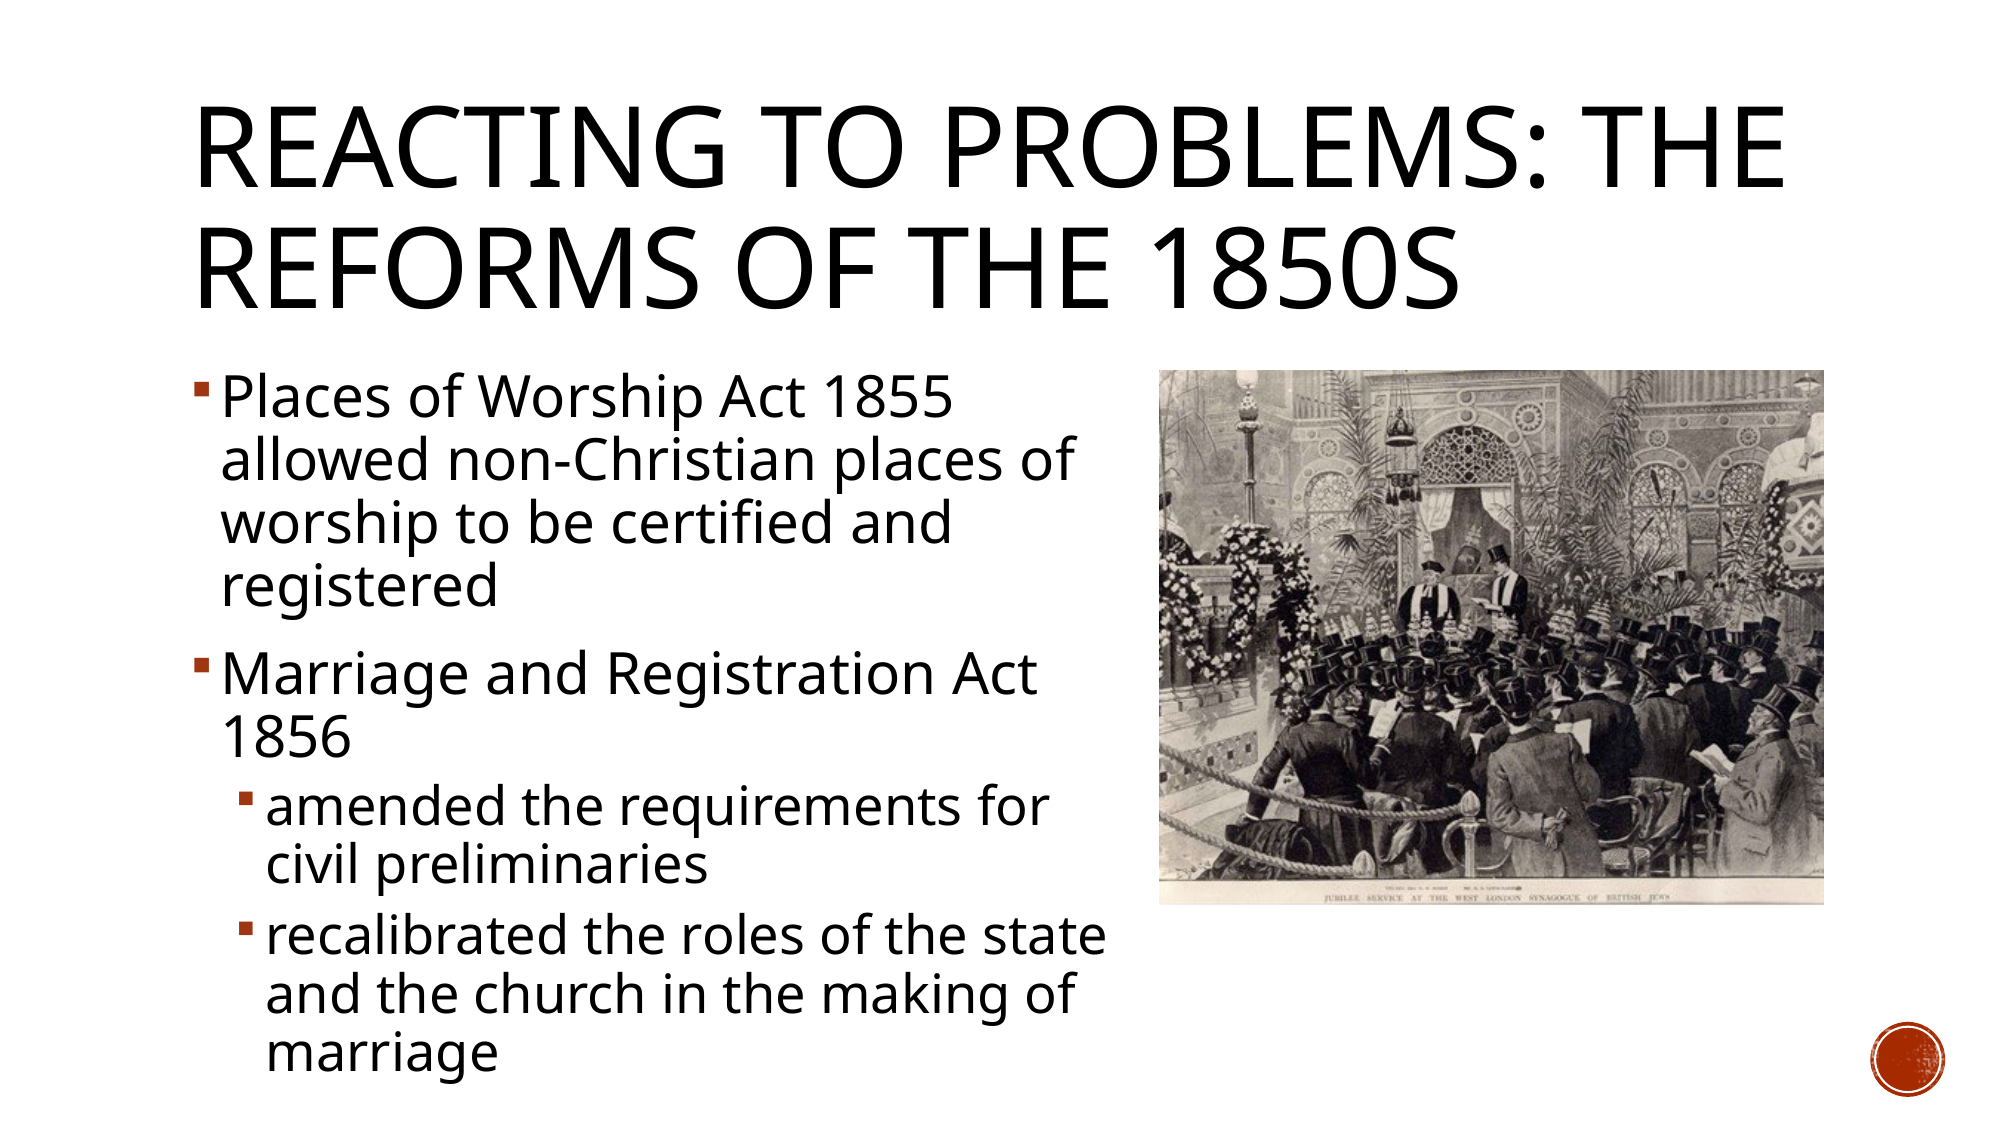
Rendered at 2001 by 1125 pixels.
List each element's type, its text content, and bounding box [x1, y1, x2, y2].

picture [1159, 370, 1824, 908]
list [1162, 373, 1824, 908]
list Places of Worship Act 1855 allowed non-Christian places of worship to be certified and registered Marriage and Registration Act 1856 amended the requirements for civil preliminaries recalibrated the roles of the state and the church in the making of marriage [175, 360, 1139, 994]
title Reacting to problems: the reforms of the 1850s [175, 79, 1826, 344]
